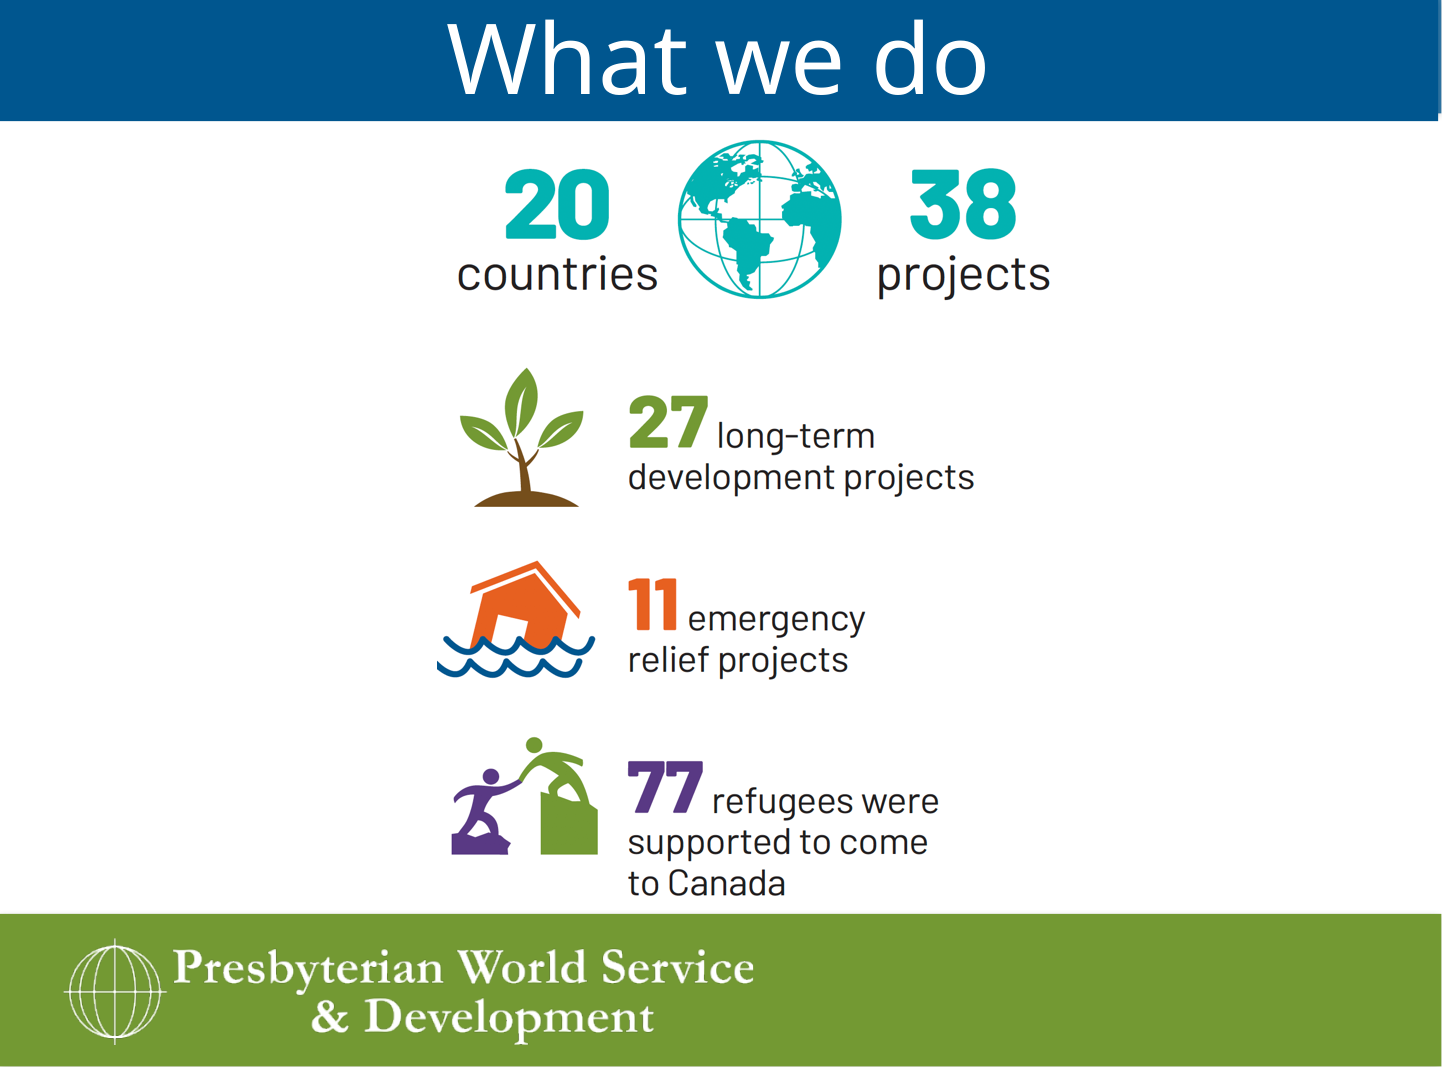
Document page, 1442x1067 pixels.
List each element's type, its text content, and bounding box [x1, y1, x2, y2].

text_box What we do [0, 0, 1439, 122]
picture [436, 131, 1064, 910]
